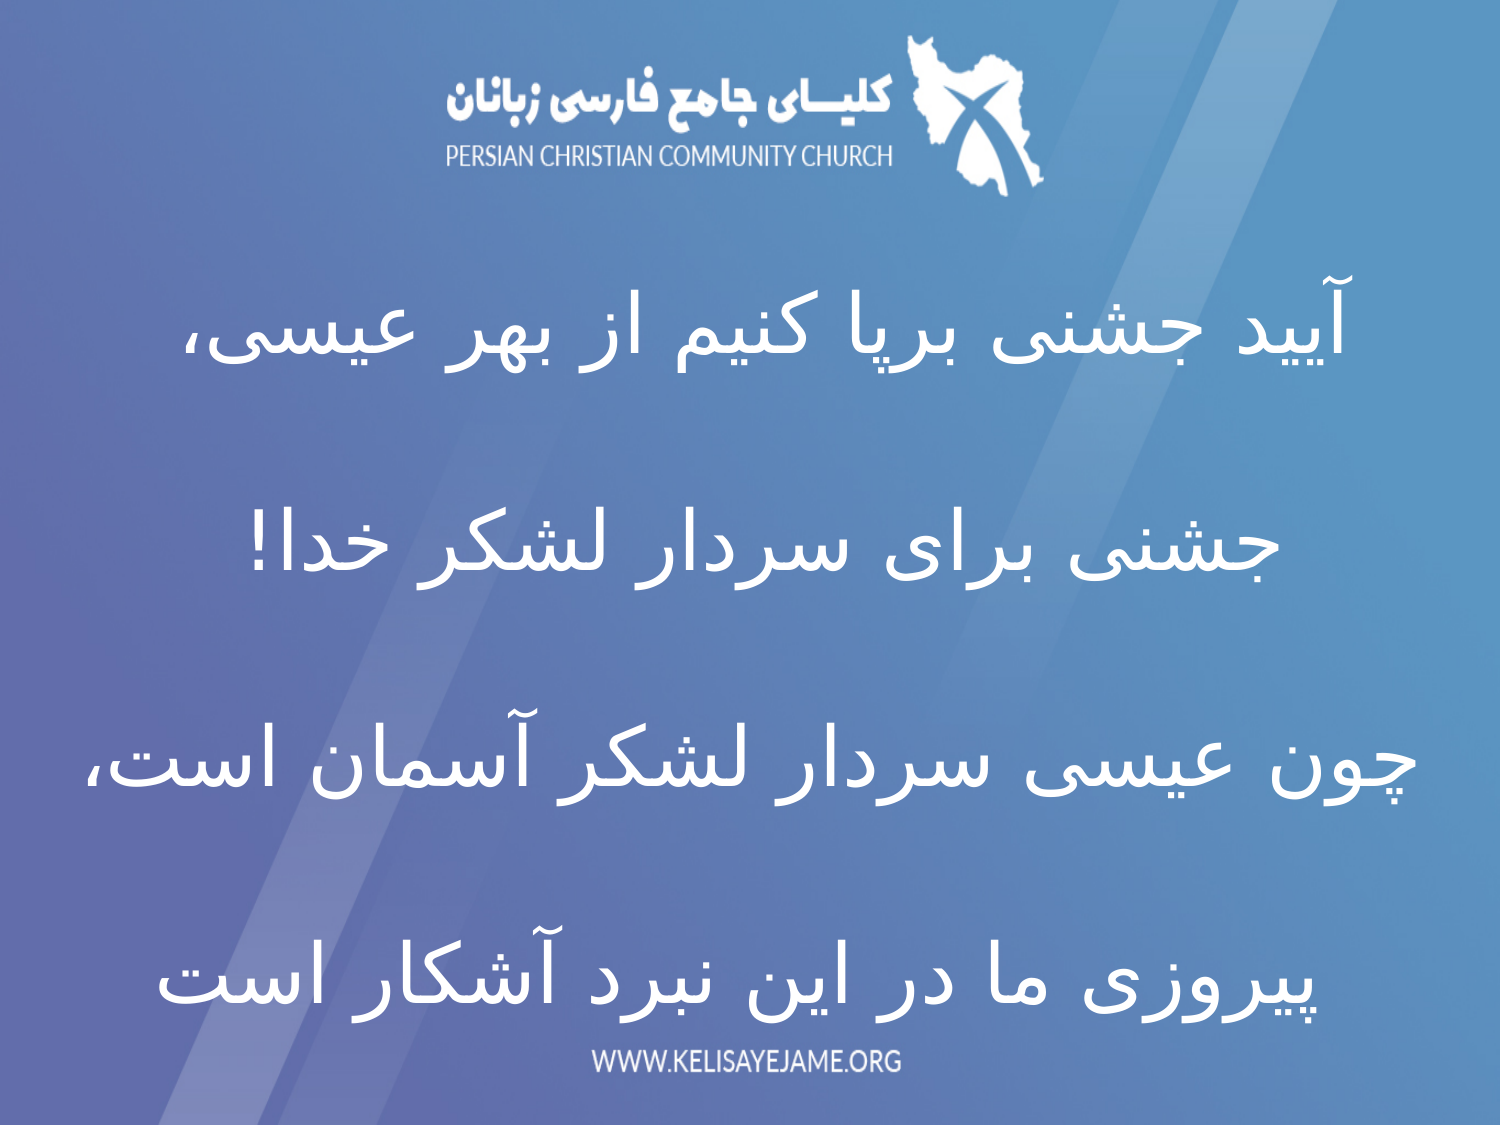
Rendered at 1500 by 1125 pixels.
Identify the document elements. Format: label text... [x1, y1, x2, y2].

subtitle آیید جشنی برپا کنیم از بهر عیسی، جشنی برای سردار لشکر خدا! چون عیسی سردار لشکر آسمان است، پیروزی ما در این نبرد آشکار است [1, 162, 1500, 1025]
picture [0, 0, 1500, 1125]
